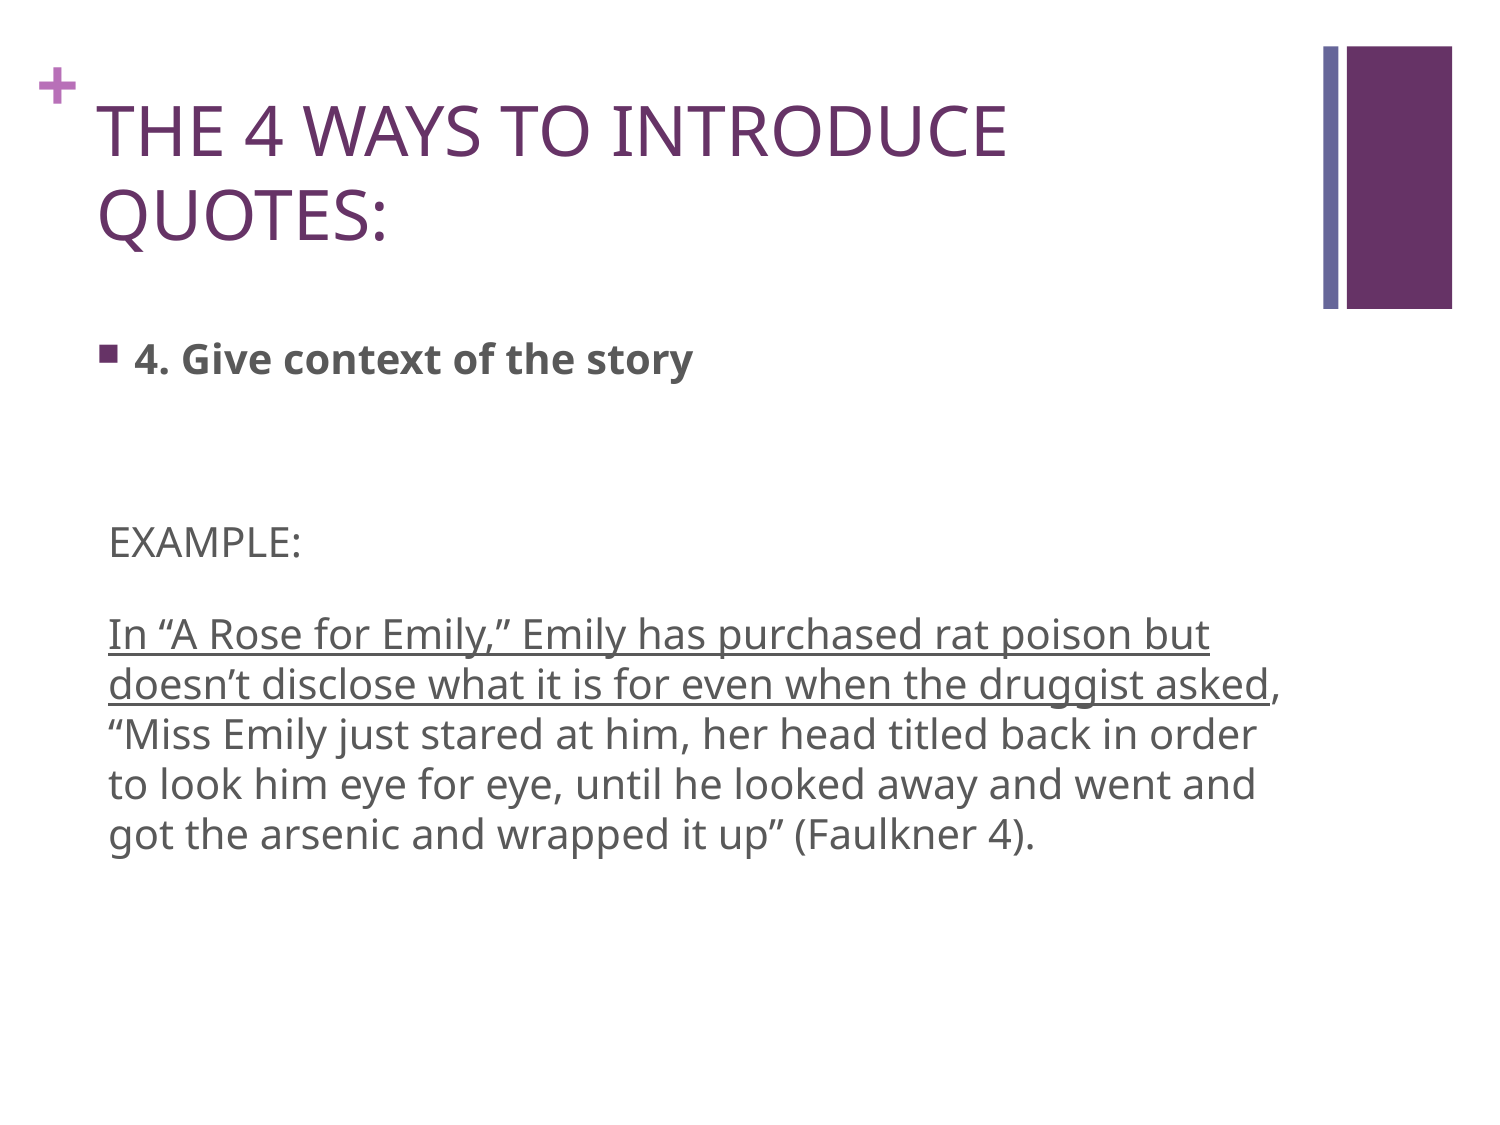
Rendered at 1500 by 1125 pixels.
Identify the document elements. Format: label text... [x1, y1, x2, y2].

list 4. Give context of the story EXAMPLE: In “A Rose for Emily,” Emily has purchased rat poison but doesn’t disclose what it is for even when the druggist asked, “Miss Emily just stared at him, her head titled back in order to look him eye for eye, until he looked away and went and got the arsenic and wrapped it up” (Faulkner 4). [81, 324, 1322, 1005]
title THE 4 WAYS TO INTRODUCE QUOTES: [81, 79, 1322, 263]
